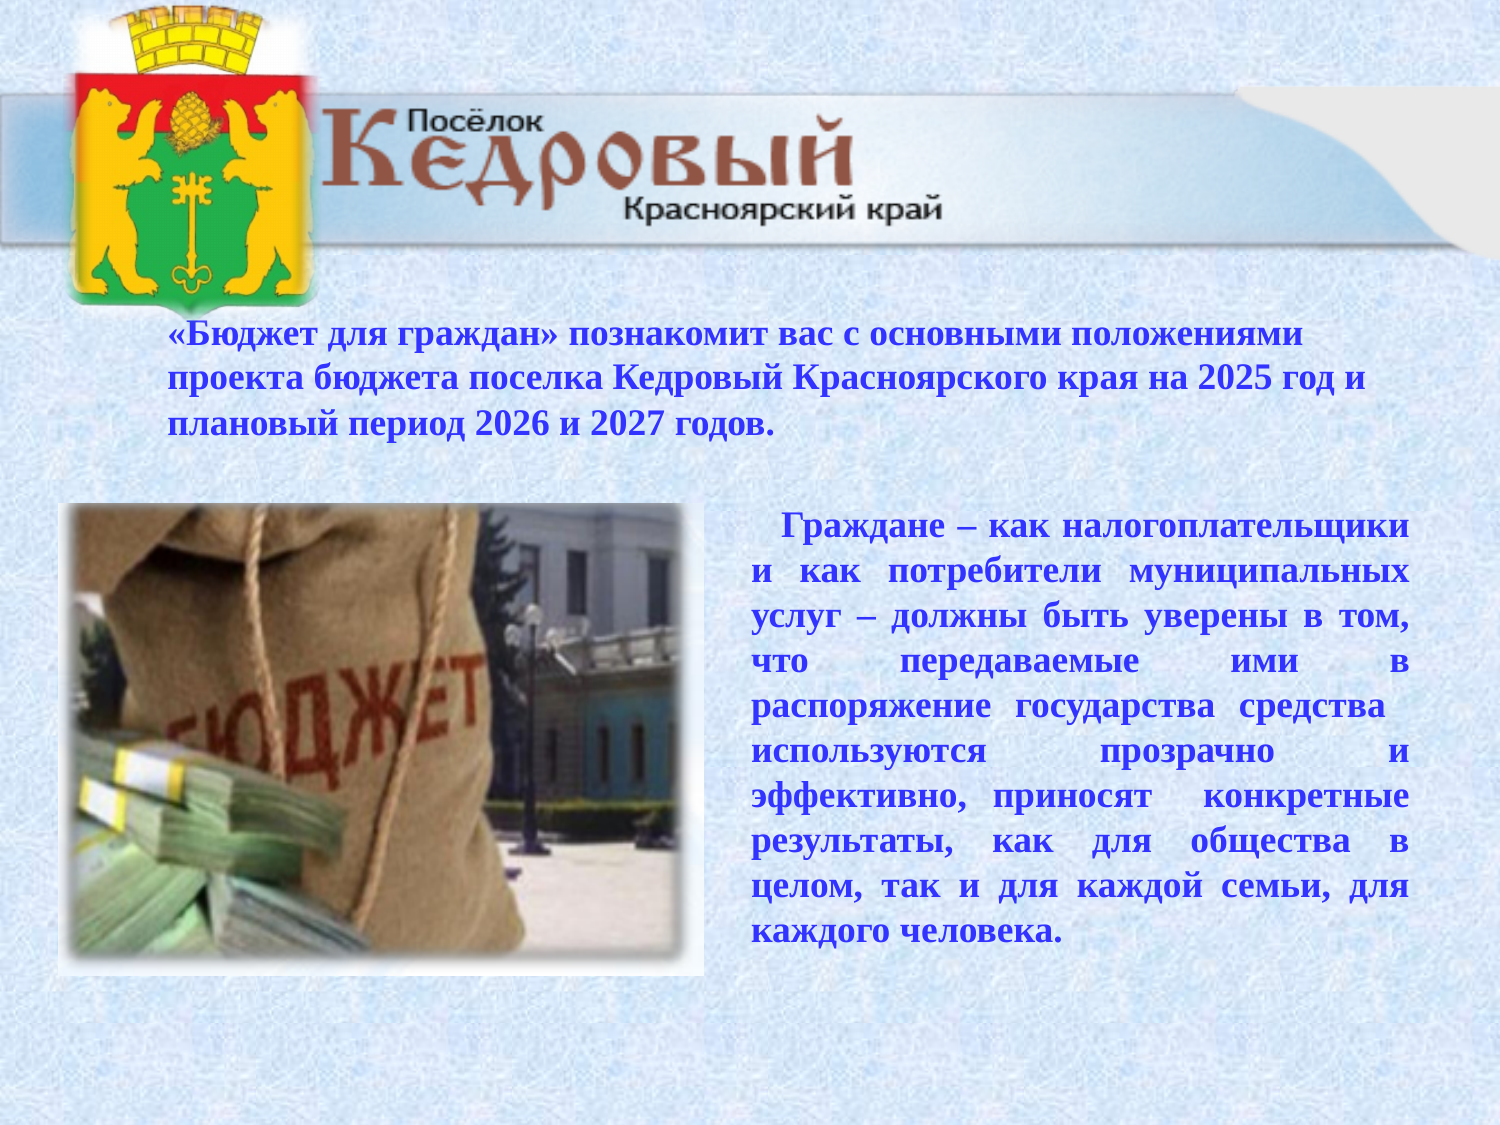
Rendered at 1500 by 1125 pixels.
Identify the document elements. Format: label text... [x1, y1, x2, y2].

picture [0, 0, 1500, 1125]
title «Бюджет для граждан» познакомит вас с основными положениями проекта бюджета поселка Кедровый Красноярского края на 2025 год и плановый период 2026 и 2027 годов. [152, 337, 1426, 458]
list Граждане – как налогоплательщики и как потребители муниципальных услуг – должны быть уверены в том, что передаваемые ими в распоряжение государства средства используются прозрачно и эффективно, приносят конкретные результаты, как для общества в целом, так и для каждой семьи, для каждого человека. [679, 491, 1426, 1044]
